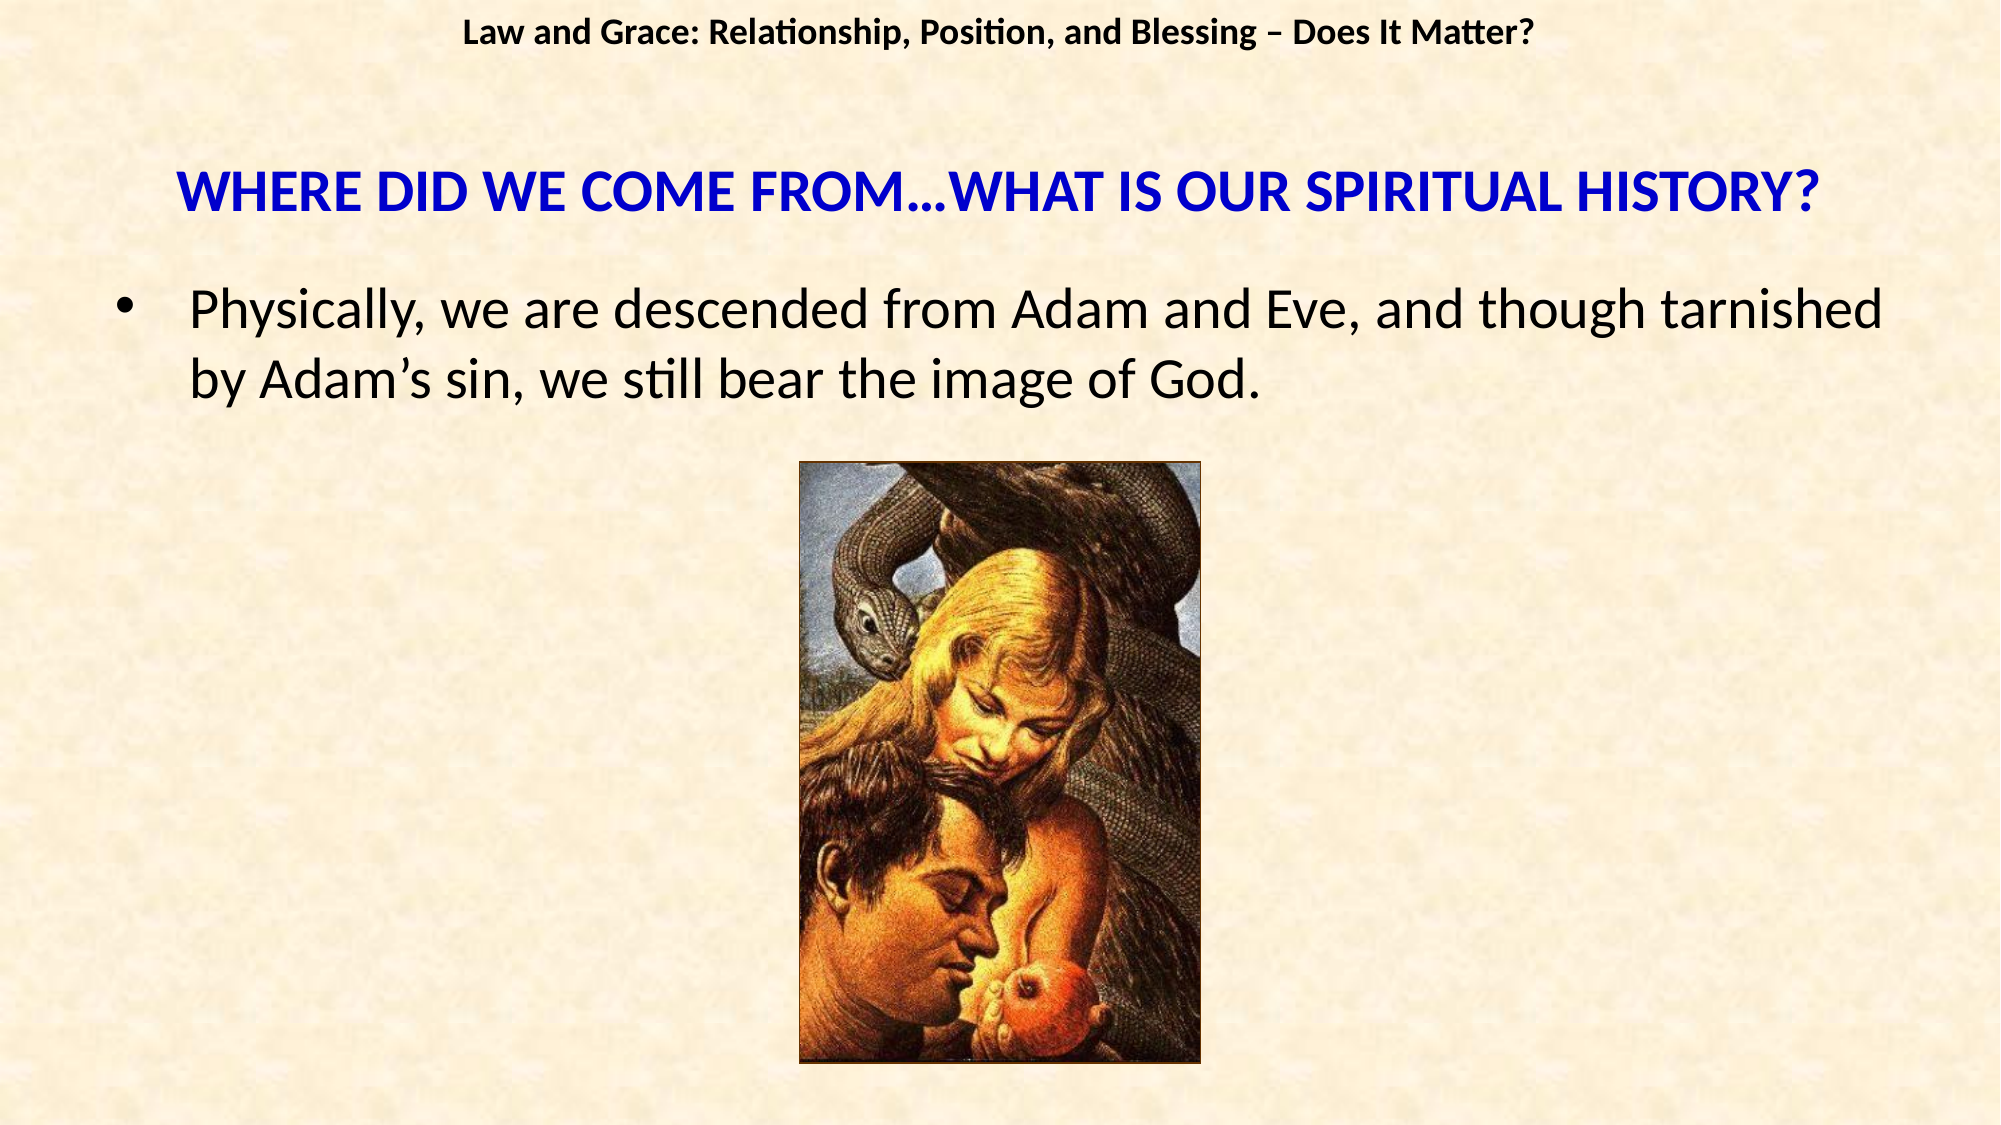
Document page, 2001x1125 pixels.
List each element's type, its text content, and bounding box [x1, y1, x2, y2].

text_box WHERE DID WE COME FROM…WHAT IS OUR SPIRITUAL HISTORY? [99, 112, 1900, 263]
list Physically, we are descended from Adam and Eve, and though tarnished by Adam’s sin, we still bear the image of God. [99, 263, 1900, 513]
picture [0, 0, 2001, 1125]
text_box Law and Grace: Relationship, Position, and Blessing – Does It Matter? [99, 0, 1900, 60]
